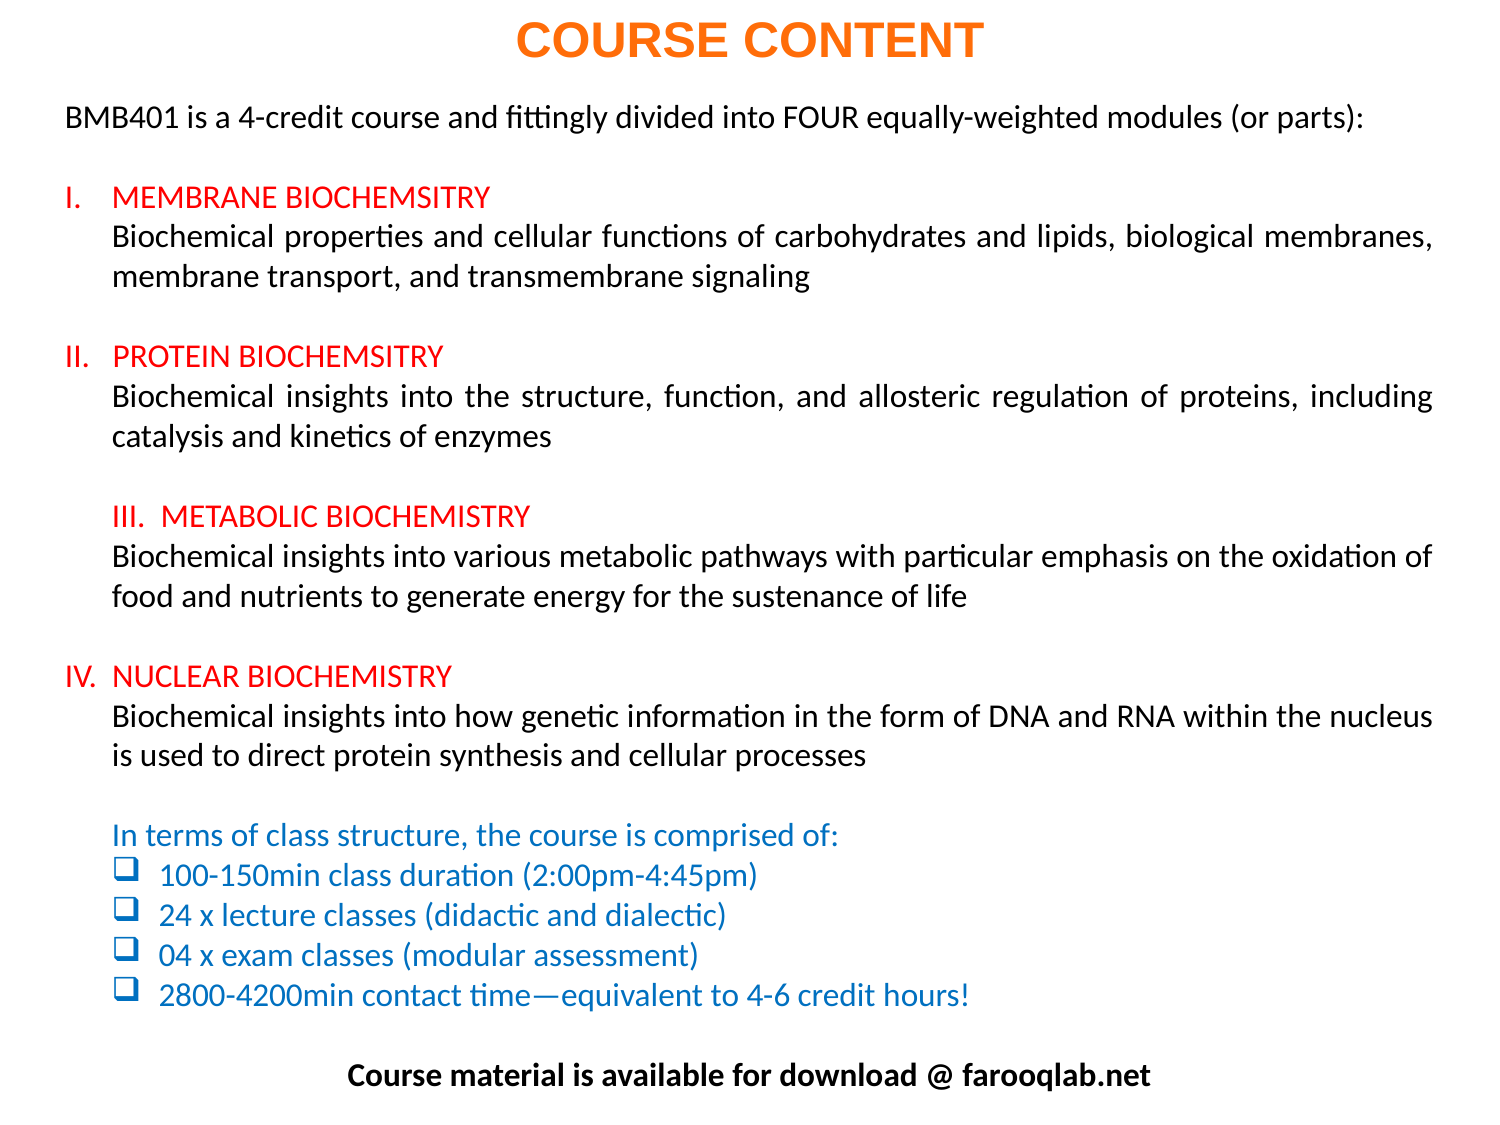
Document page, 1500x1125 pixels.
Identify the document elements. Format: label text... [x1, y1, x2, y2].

text_box COURSE CONTENT [462, 0, 1038, 75]
text_box BMB401 is a 4-credit course and fittingly divided into FOUR equally-weighted modules (or parts): I. MEMBRANE BIOCHEMSITRY Biochemical properties and cellular functions of carbohydrates and lipids, biological membranes, membrane transport, and transmembrane signaling II. PROTEIN BIOCHEMSITRY Biochemical insights into the structure, function, and allosteric regulation of proteins, including catalysis and kinetics of enzymes III. METABOLIC BIOCHEMISTRY Biochemical insights into various metabolic pathways with particular emphasis on the oxidation of food and nutrients to generate energy for the sustenance of life IV. NUCLEAR BIOCHEMISTRY Biochemical insights into how genetic information in the form of DNA and RNA within the nucleus is used to direct protein synthesis and cellular processes In terms of class structure, the course is comprised of: 100-150min class duration (2:00pm-4:45pm) 24 x lecture classes (didactic and dialectic) 04 x exam classes (modular assessment) 2800-4200min contact time—equivalent to 4-6 credit hours! Course material is available for download @ farooqlab.net [50, 87, 1450, 1100]
